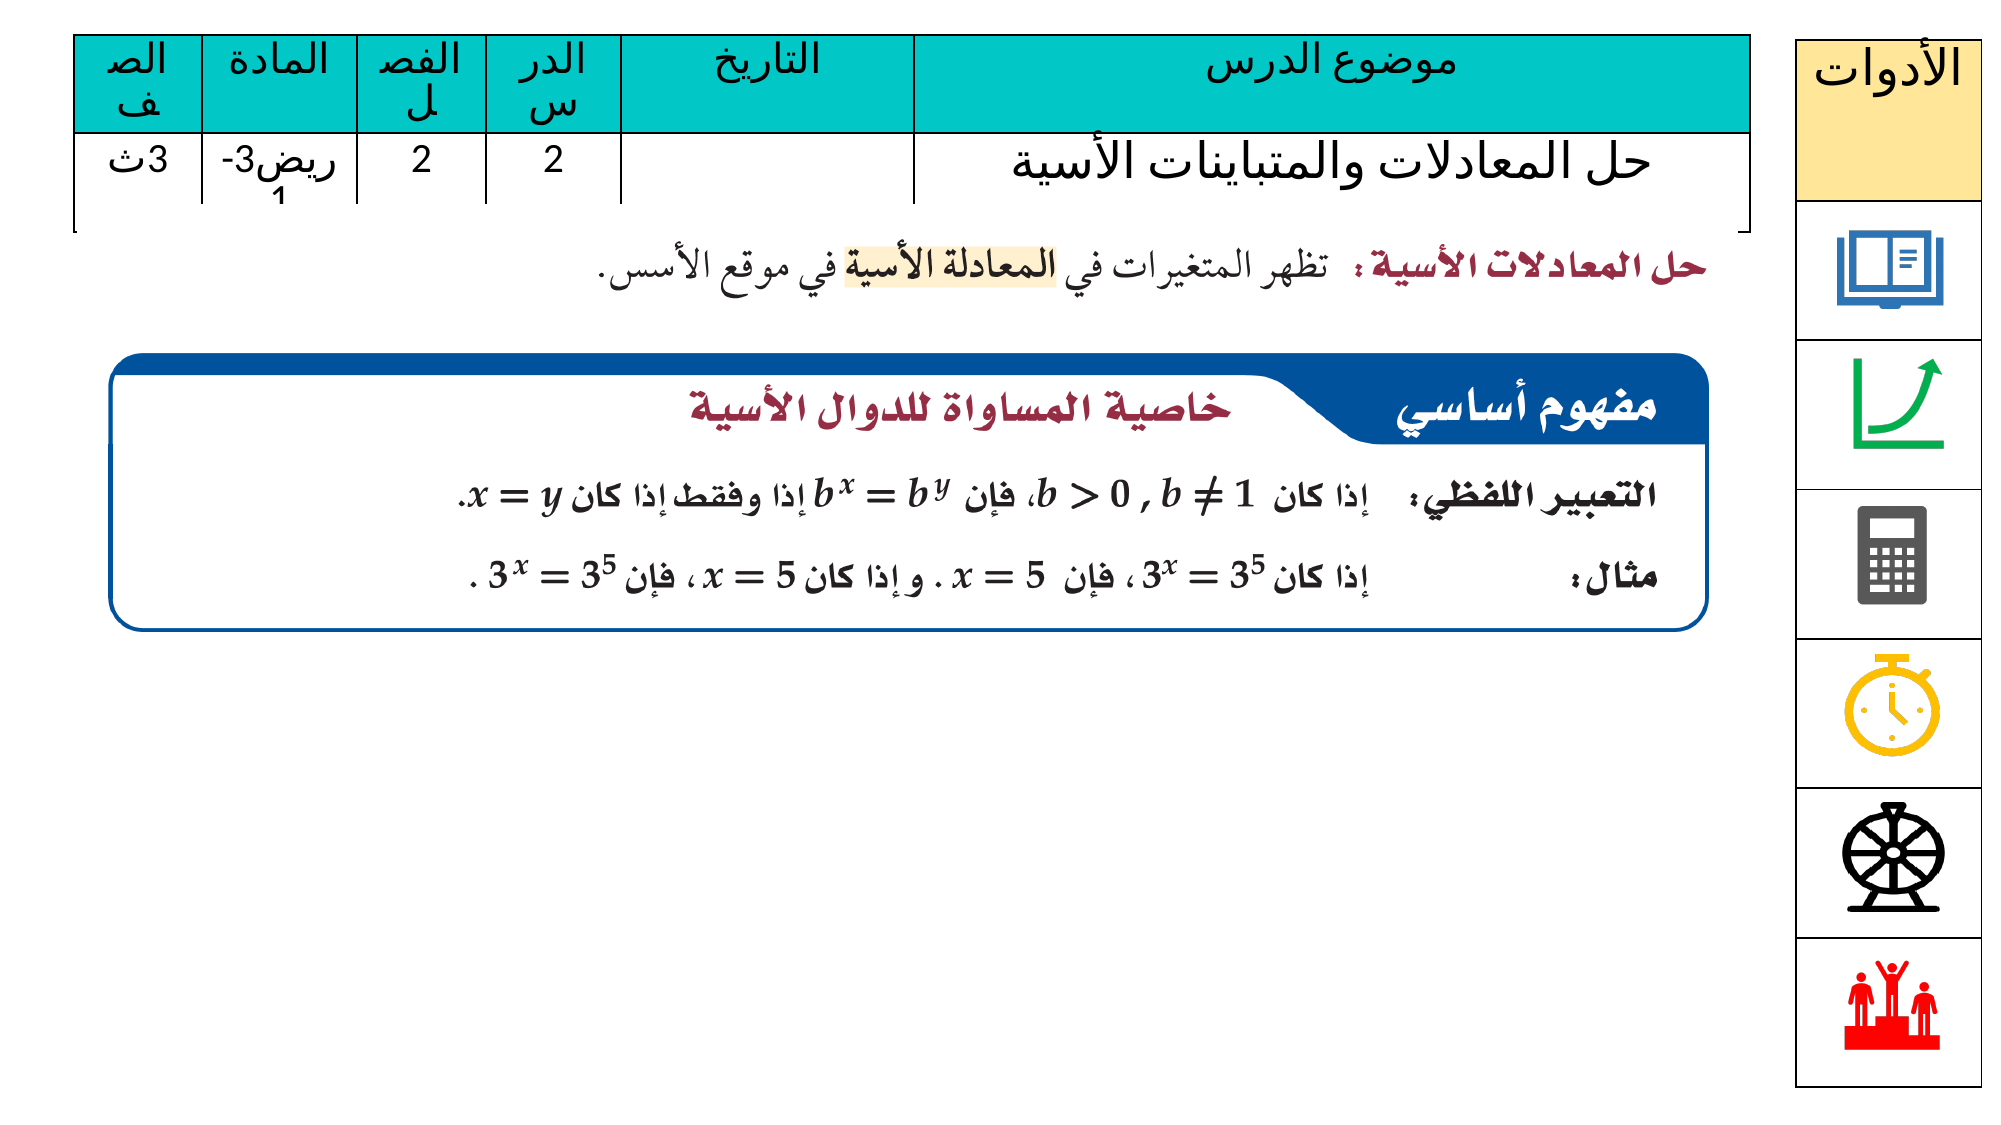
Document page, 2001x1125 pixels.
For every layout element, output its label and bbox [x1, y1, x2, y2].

picture [1832, 211, 1948, 327]
picture [1827, 802, 1961, 912]
picture [1835, 948, 1949, 1062]
picture [77, 204, 1738, 666]
picture [1825, 642, 1959, 768]
picture [1833, 496, 1951, 614]
picture [1835, 340, 1962, 467]
